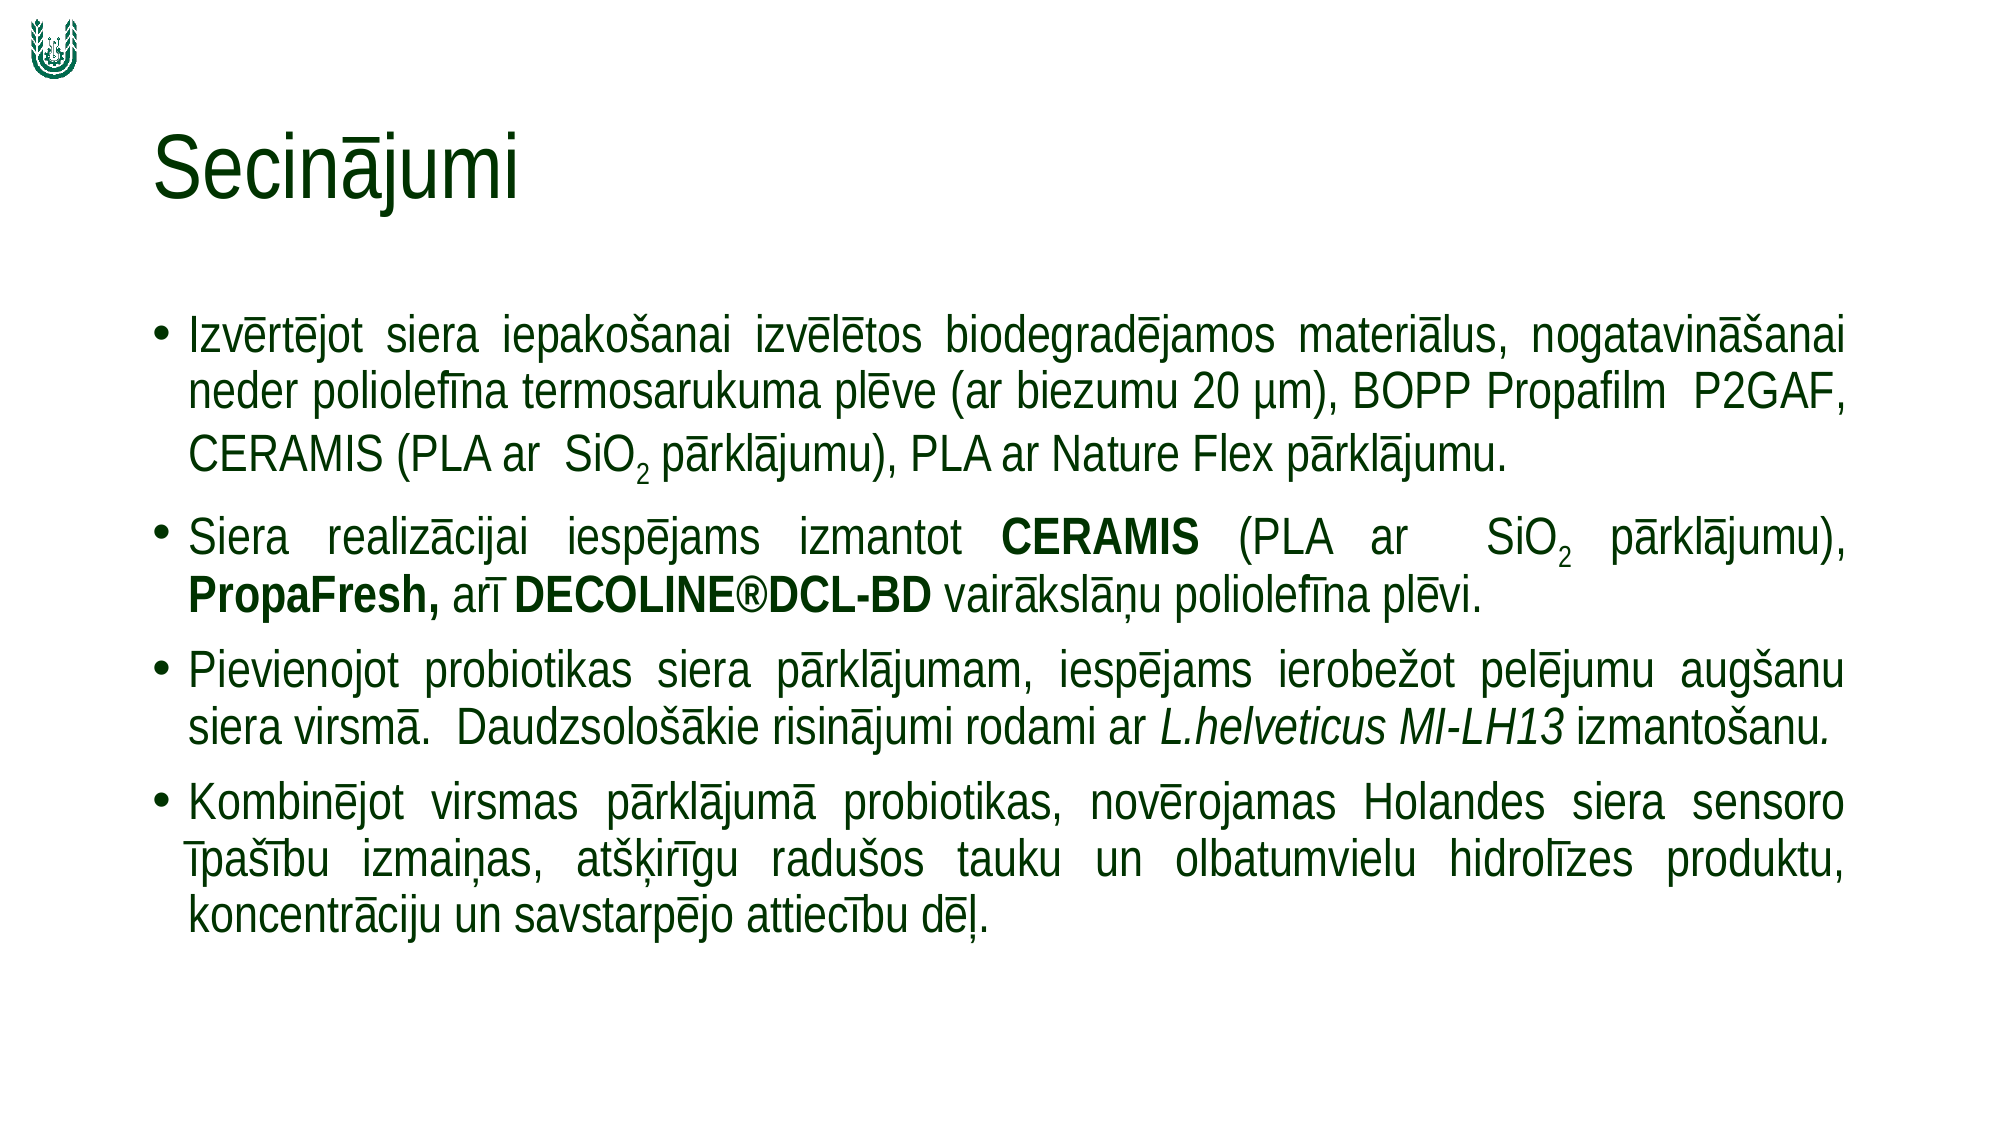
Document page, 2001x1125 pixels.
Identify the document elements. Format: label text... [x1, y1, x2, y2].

list Izvērtējot siera iepakošanai izvēlētos biodegradējamos materiālus, nogatavināšanai neder poliolefīna termosarukuma plēve (ar biezumu 20 µm), BOPP Propafilm P2GAF, CERAMIS (PLA ar SiO2 pārklājumu), PLA ar Nature Flex pārklājumu. Siera realizācijai iespējams izmantot CERAMIS (PLA ar SiO2 pārklājumu), PropaFresh, arī DECOLINE®DCL-BD vairākslāņu poliolefīna plēvi. Pievienojot probiotikas siera pārklājumam, iespējams ierobežot pelējumu augšanu siera virsmā. Daudzsološākie risinājumi rodami ar L.helveticus MI-LH13 izmantošanu. Kombinējot virsmas pārklājumā probiotikas, novērojamas Holandes siera sensoro īpašību izmaiņas, atšķirīgu radušos tauku un olbatumvielu hidrolīzes produktu, koncentrāciju un savstarpējo attiecību dēļ. [137, 299, 1863, 1014]
picture [22, 17, 86, 80]
title Secinājumi [137, 59, 1863, 278]
